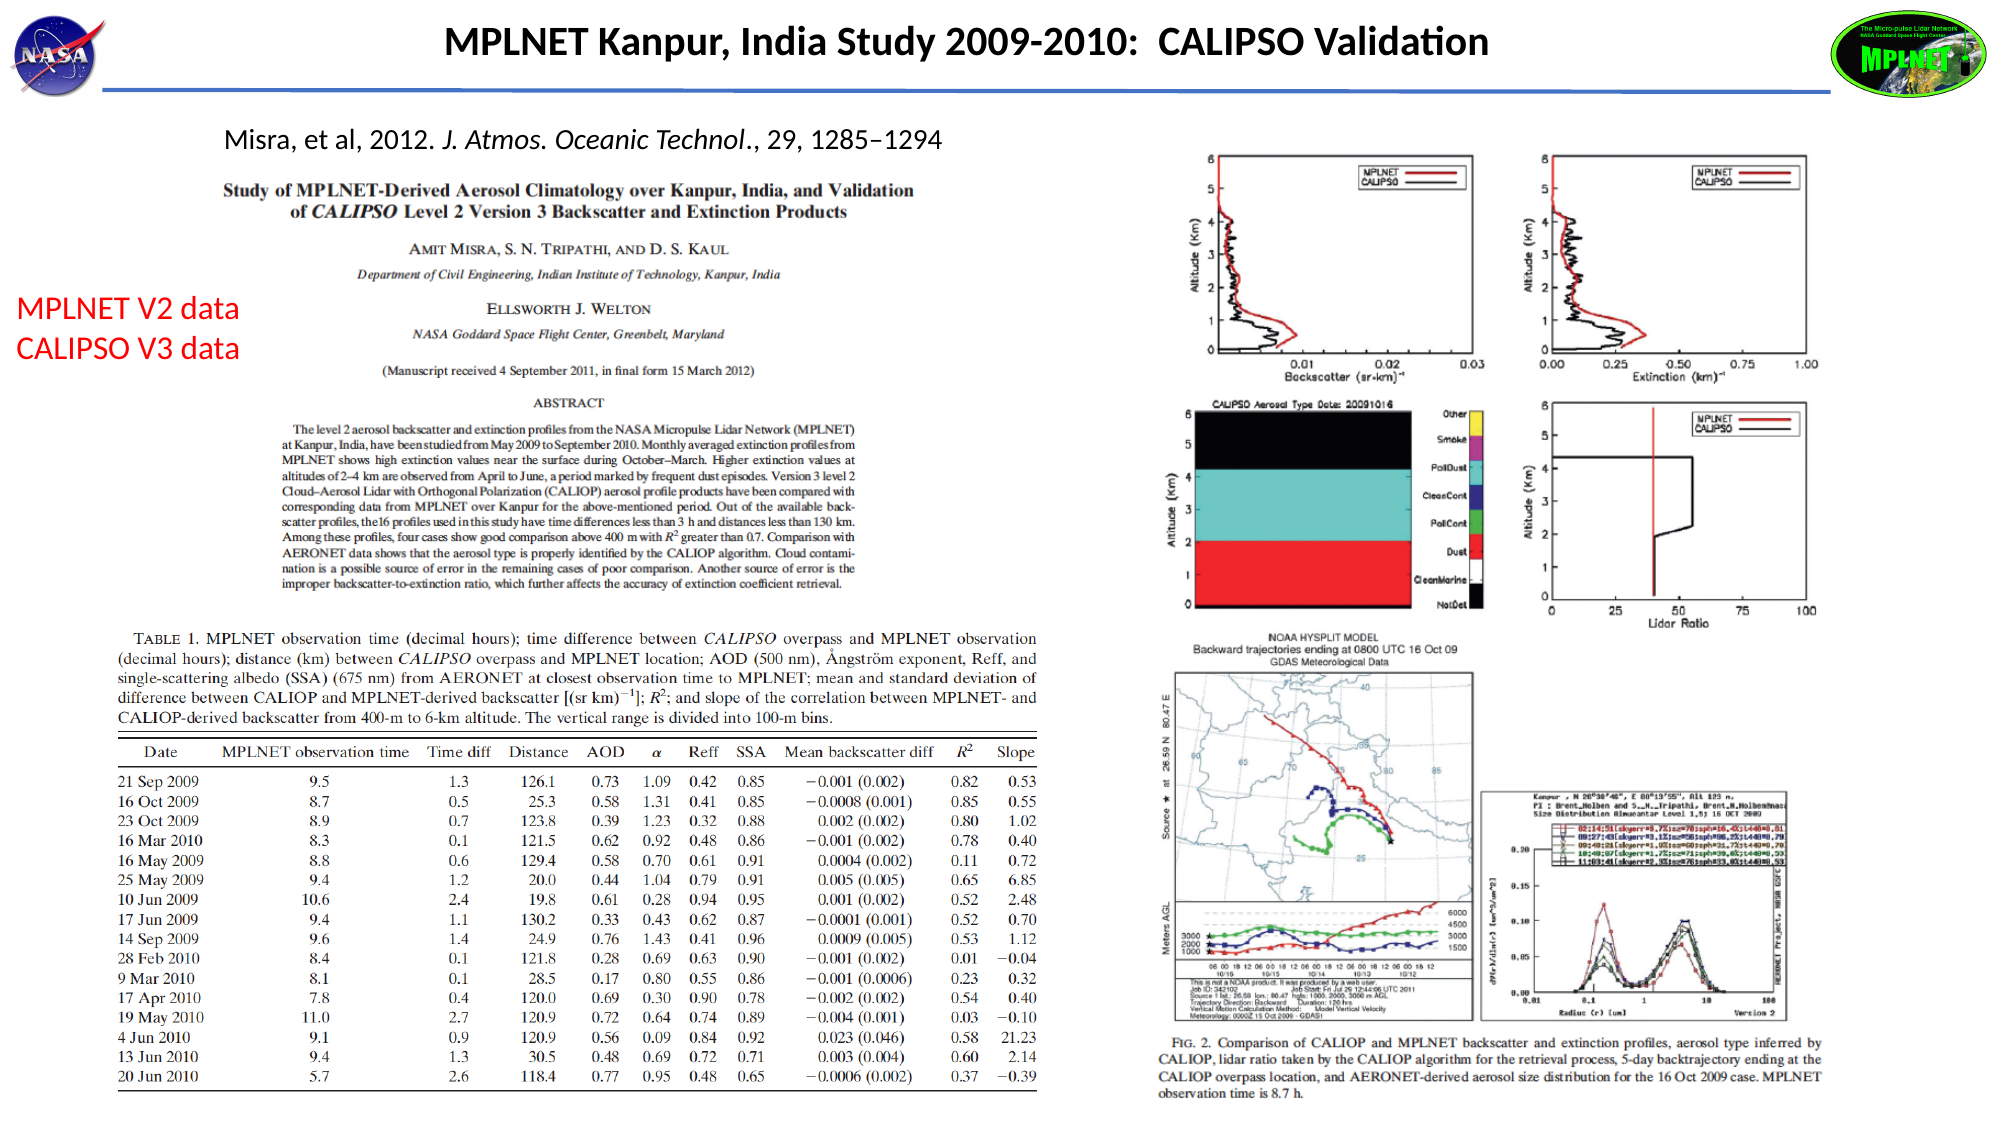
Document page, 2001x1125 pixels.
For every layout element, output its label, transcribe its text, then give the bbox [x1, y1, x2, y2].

picture [108, 624, 1047, 1102]
picture [0, 12, 113, 97]
text_box MPLNET Kanpur, India Study 2009-2010: CALIPSO Validation [429, 6, 1506, 72]
text_box MPLNET V2 data CALIPSO V3 data [1, 278, 206, 374]
picture [206, 163, 931, 606]
text_box Misra, et al, 2012. J. Atmos. Oceanic Technol., 29, 1285–1294 [209, 113, 958, 163]
picture [1142, 138, 1838, 1111]
picture [1827, 7, 1991, 102]
